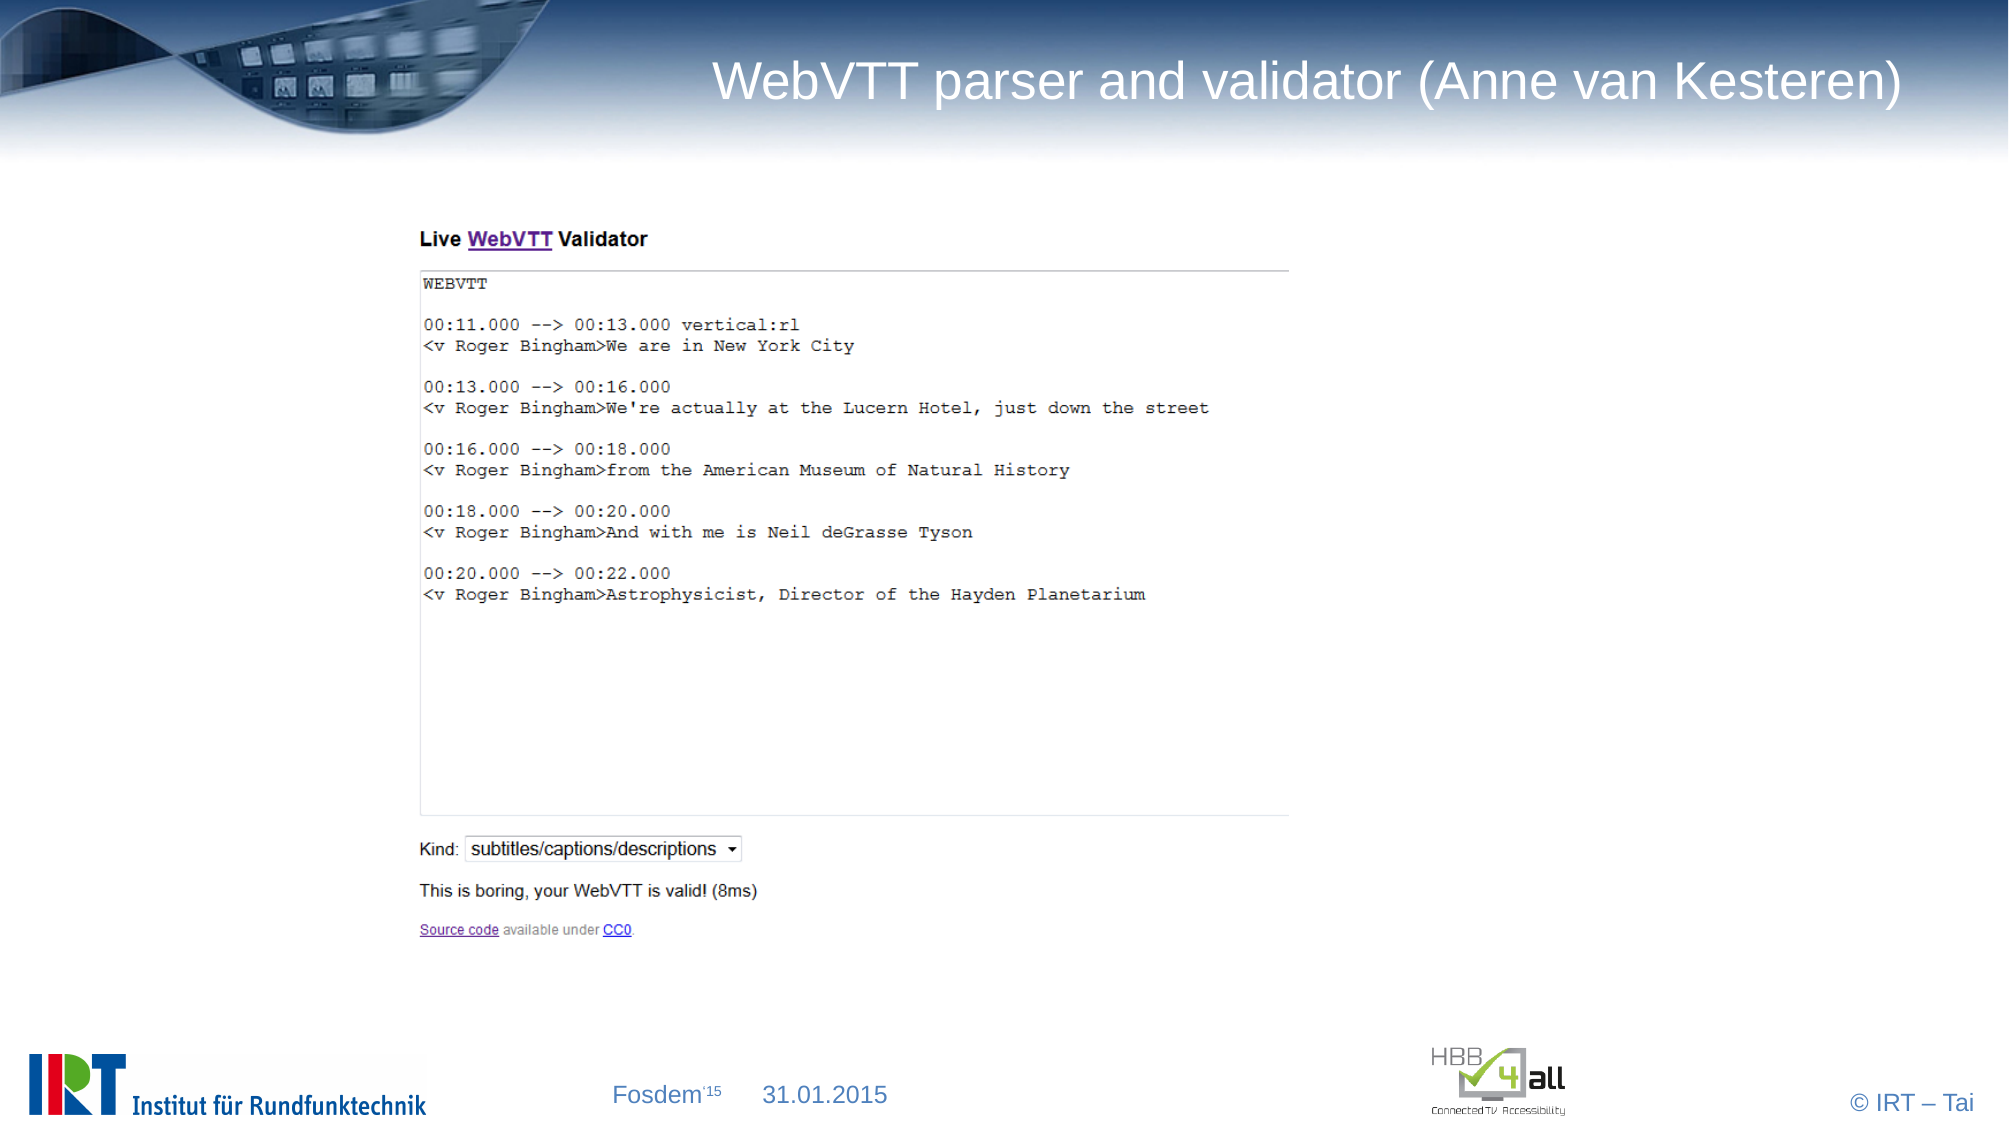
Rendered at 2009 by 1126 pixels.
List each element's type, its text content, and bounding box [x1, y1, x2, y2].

title WebVTT parser and validator (Anne van Kesteren) [647, 10, 1970, 147]
picture [0, 0, 2009, 1126]
